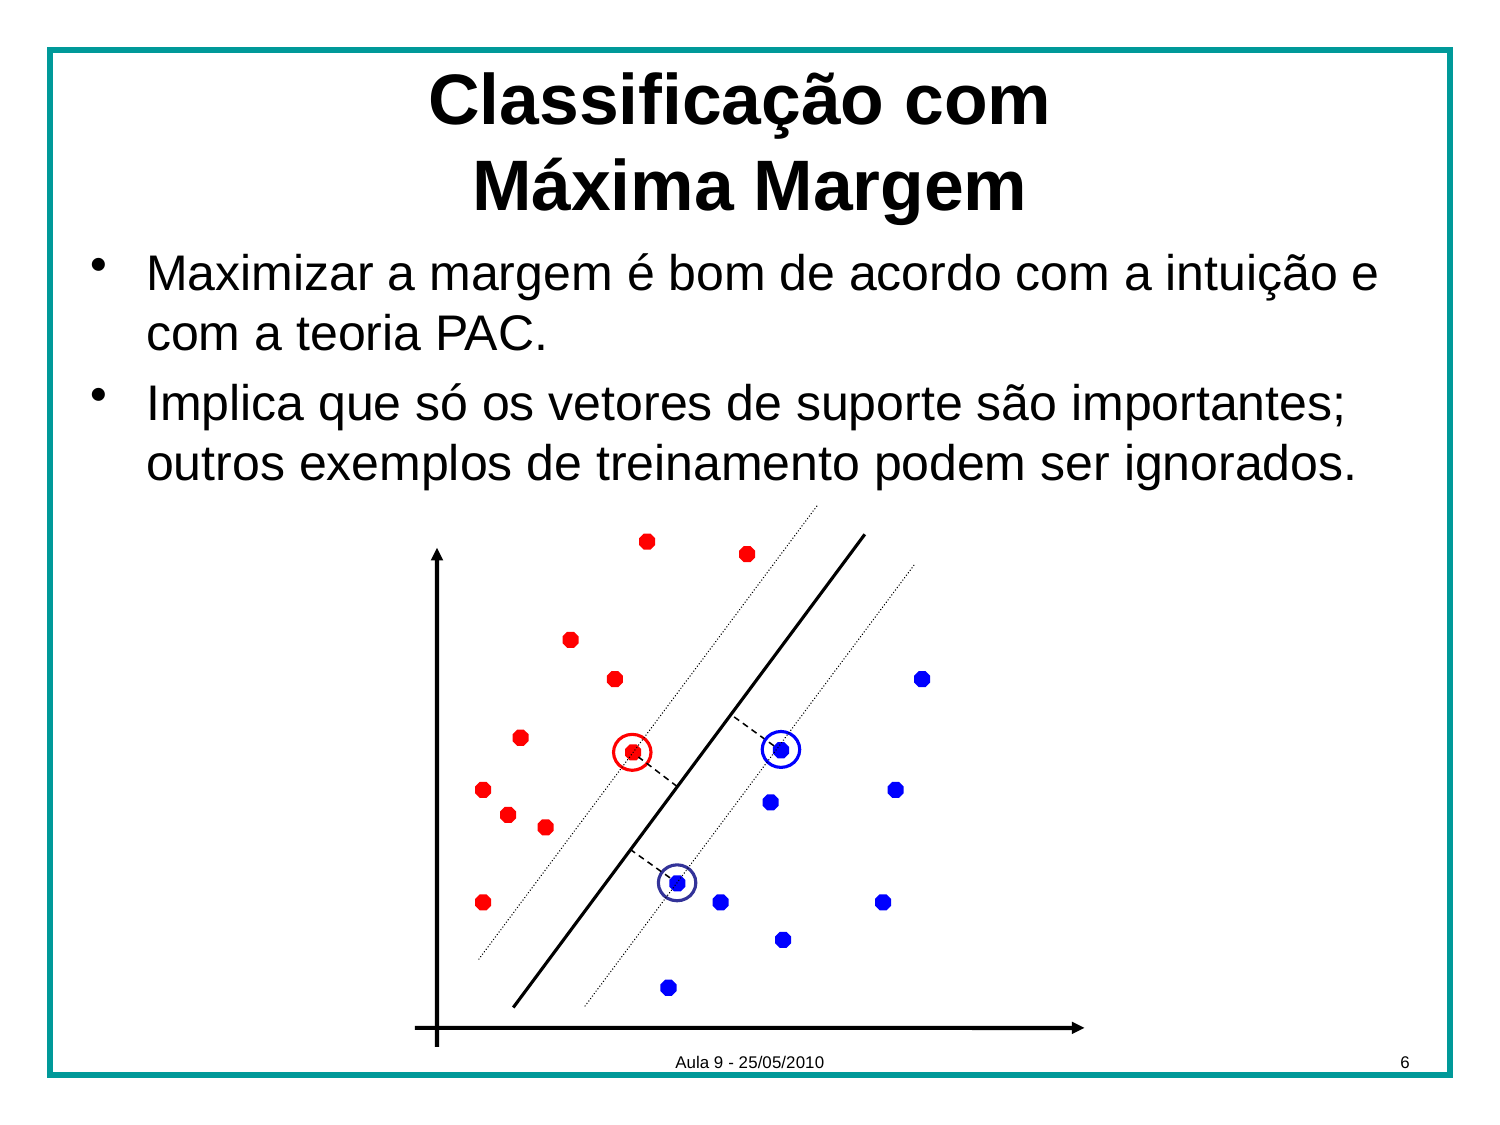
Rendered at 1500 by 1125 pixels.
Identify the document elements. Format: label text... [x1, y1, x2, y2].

text_box [914, 671, 930, 687]
text_box [475, 895, 491, 910]
list Maximizar a margem é bom de acordo com a intuição e com a teoria PAC. Implica que só os vetores de suporte são importantes; outros exemplos de treinamento podem ser ignorados. [74, 232, 1426, 1059]
text_box [713, 895, 728, 910]
text_box [563, 632, 578, 648]
text_box [763, 795, 778, 810]
text_box [607, 671, 623, 687]
text_box [775, 932, 791, 948]
text_box [538, 820, 553, 835]
title Classificação com Máxima Margem [74, 44, 1426, 232]
text_box [762, 731, 800, 768]
text_box [500, 807, 516, 823]
footer Aula 9 - 25/05/2010 [512, 1024, 988, 1103]
text_box [739, 546, 755, 562]
text_box [875, 895, 891, 910]
text_box [639, 534, 655, 549]
text_box [430, 547, 444, 1027]
text_box [475, 782, 491, 798]
slide_number 6 [1074, 1024, 1426, 1103]
text_box [888, 782, 903, 798]
text_box [988, 1021, 1077, 1035]
text_box [658, 864, 696, 901]
text_box [661, 980, 676, 996]
text_box [613, 734, 652, 771]
text_box [513, 730, 528, 746]
